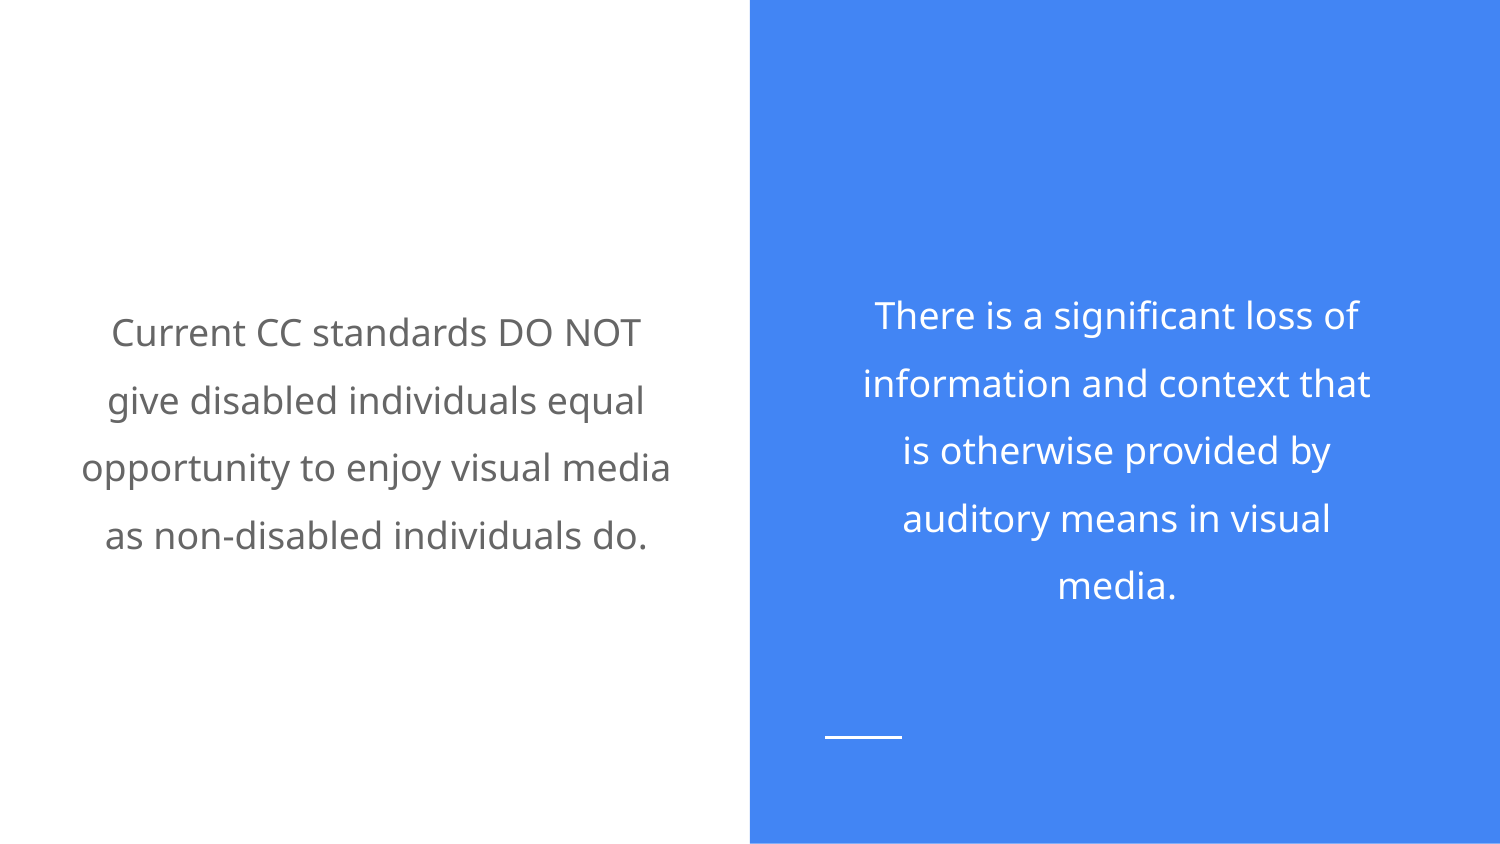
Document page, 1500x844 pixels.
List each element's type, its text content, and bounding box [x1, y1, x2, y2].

text_box There is a significant loss of information and context that is otherwise provided by auditory means in visual media. [830, 254, 1404, 623]
list Current CC standards DO NOT give disabled individuals equal opportunity to enjoy visual media as non-disabled individuals do. [61, 241, 692, 603]
